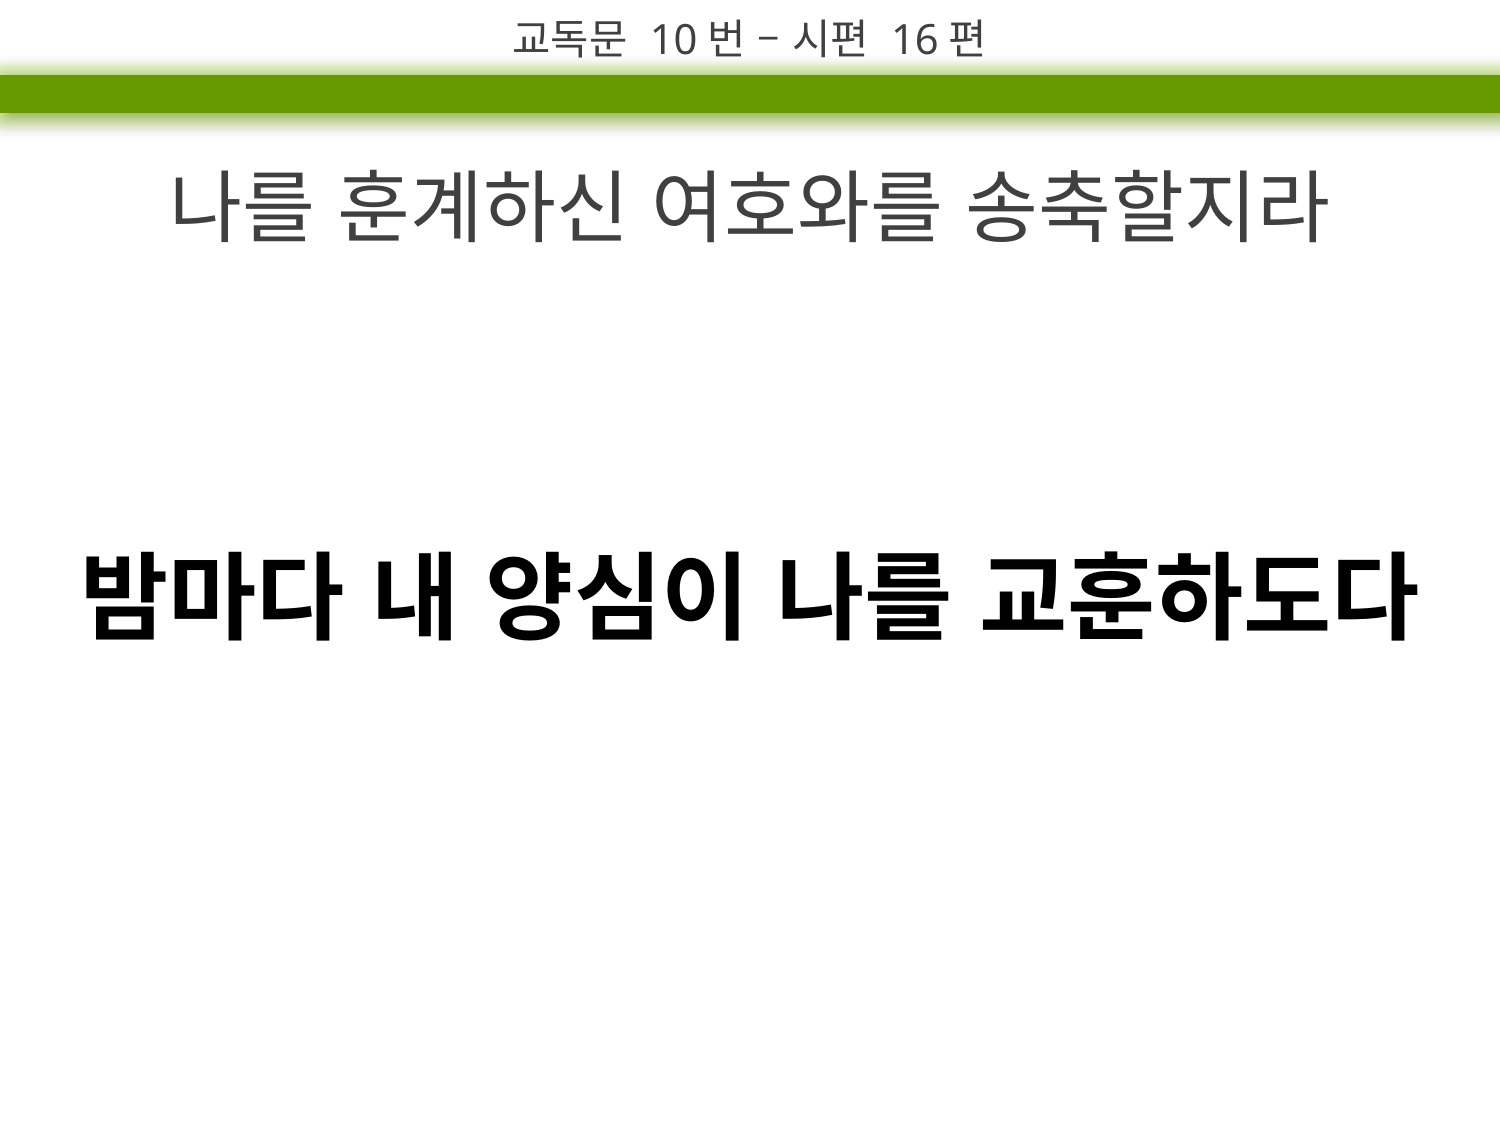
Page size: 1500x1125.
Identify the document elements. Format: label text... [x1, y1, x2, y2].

text_box 교독문 10번 – 시편 16편 [0, 0, 1500, 75]
text_box 밤마다 내 양심이 나를 교훈하도다 [0, 529, 1500, 660]
text_box 나를 훈계하신 여호와를 송축할지라 [0, 149, 1500, 260]
text_box [0, 75, 1500, 113]
